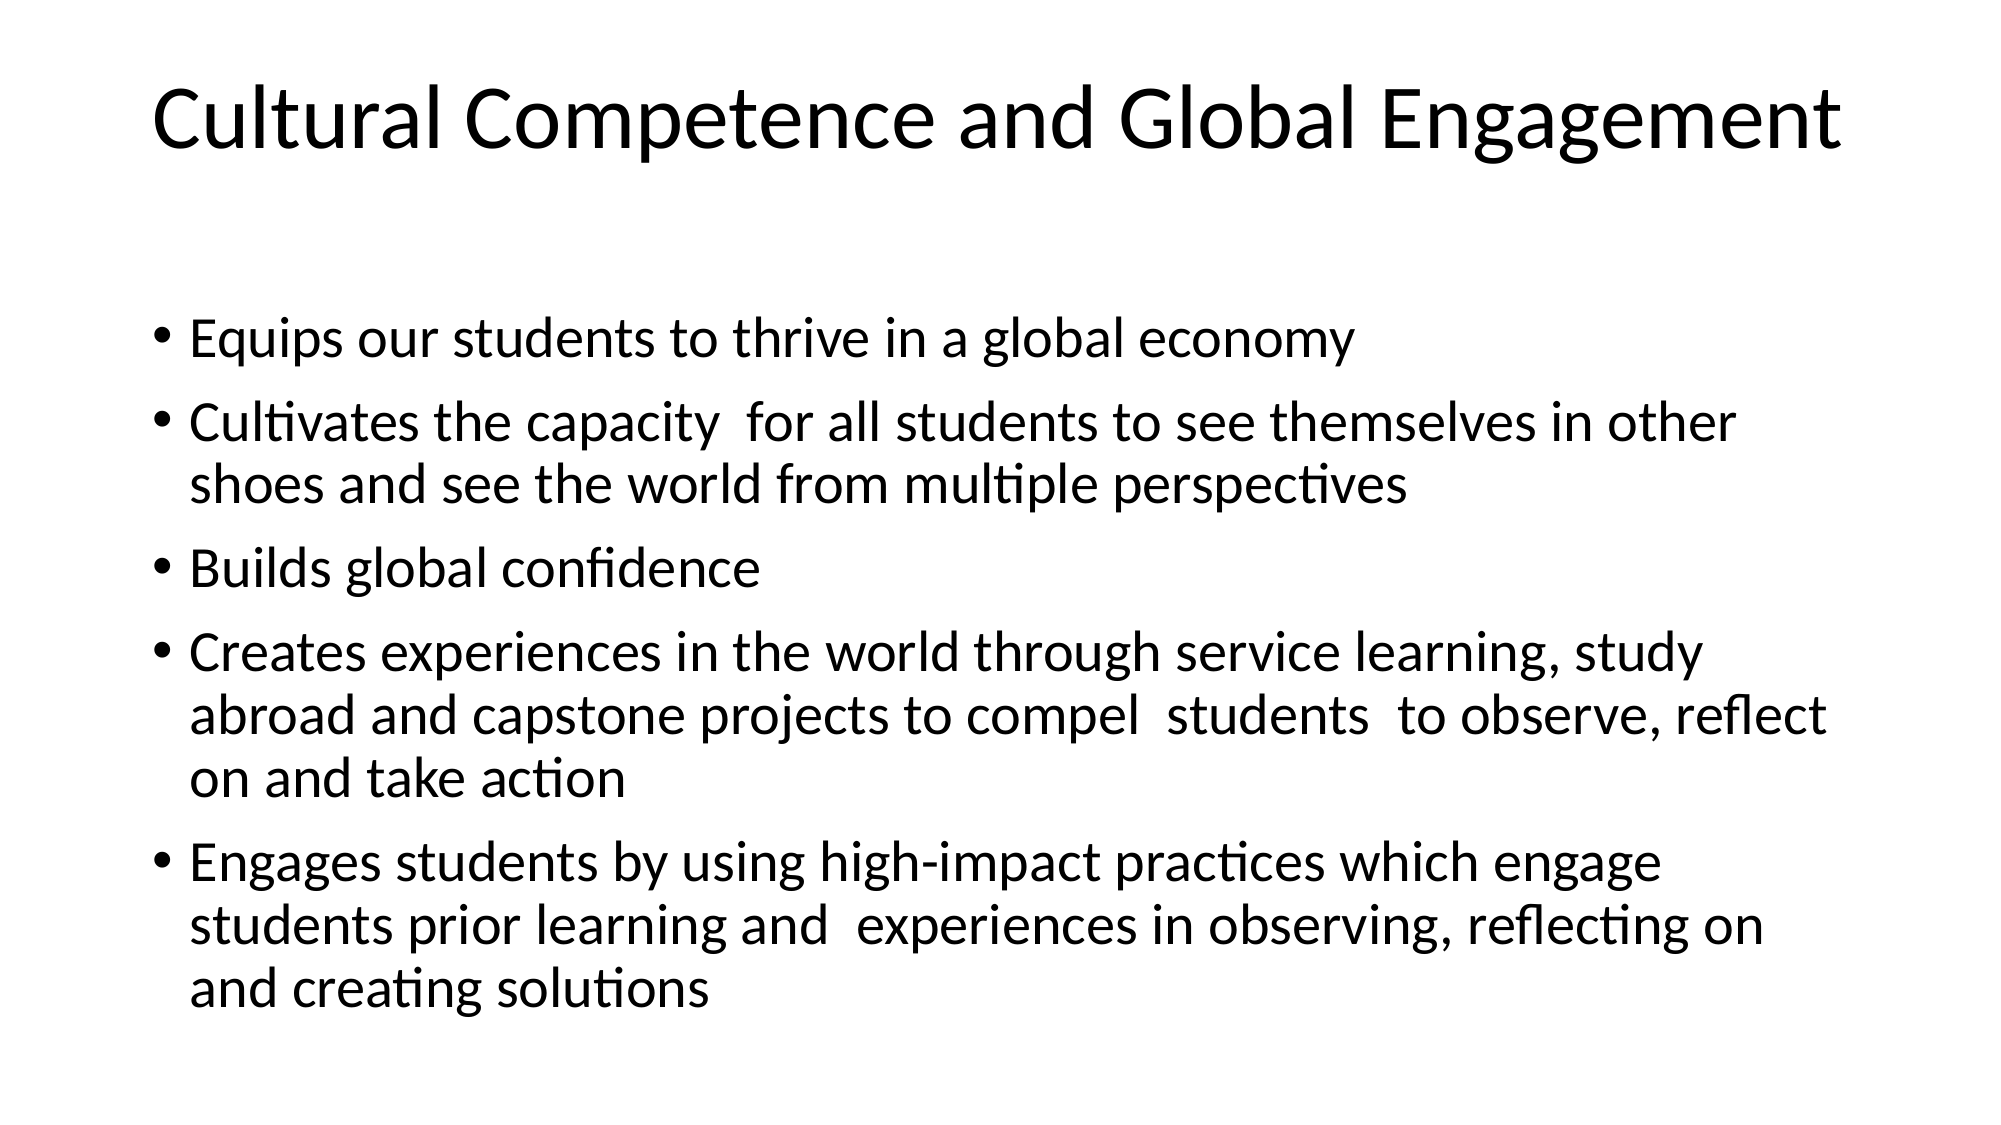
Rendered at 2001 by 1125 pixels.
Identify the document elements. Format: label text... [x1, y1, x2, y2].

title Cultural Competence and Global Engagement [137, 59, 1863, 278]
list Equips our students to thrive in a global economy Cultivates the capacity for all students to see themselves in other shoes and see the world from multiple perspectives Builds global confidence Creates experiences in the world through service learning, study abroad and capstone projects to compel students to observe, reflect on and take action Engages students by using high-impact practices which engage students prior learning and experiences in observing, reflecting on and creating solutions [137, 299, 1863, 1014]
